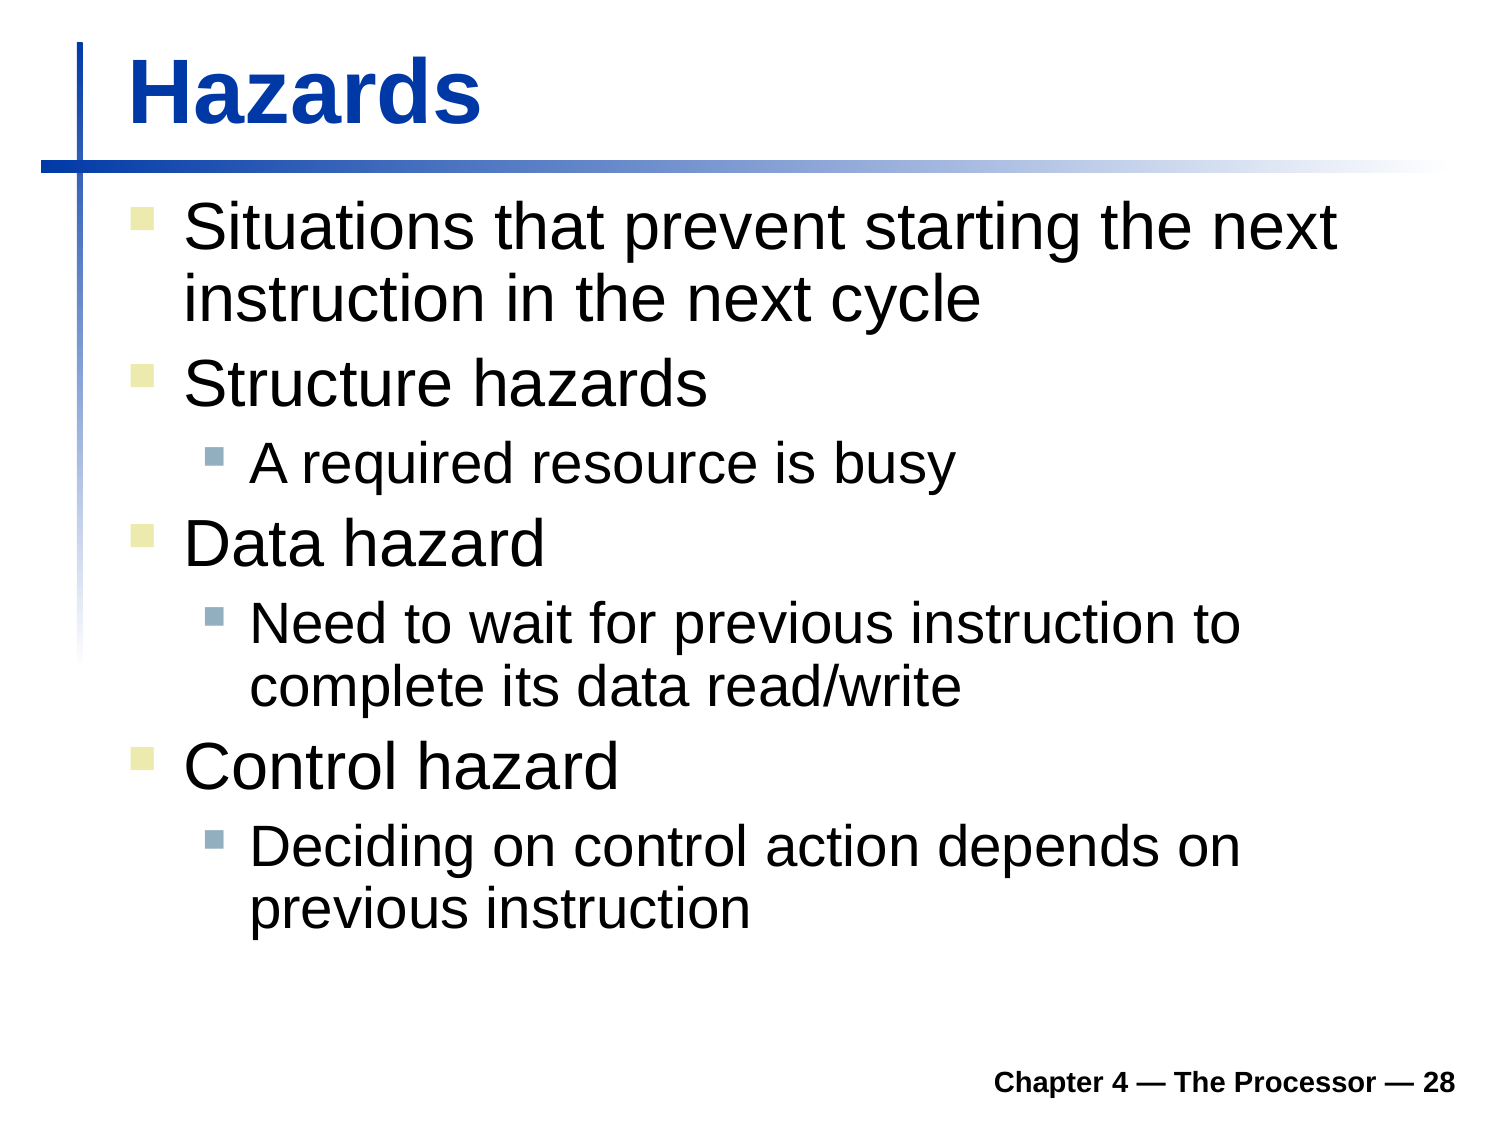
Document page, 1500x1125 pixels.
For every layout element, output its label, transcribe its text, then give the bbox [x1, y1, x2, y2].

list Situations that prevent starting the next instruction in the next cycle Structure hazards A required resource is busy Data hazard Need to wait for previous instruction to complete its data read/write Control hazard Deciding on control action depends on previous instruction [111, 184, 1470, 1024]
footer Chapter 4 — The Processor — 28 [277, 1046, 1471, 1106]
title Hazards [111, 23, 1468, 150]
